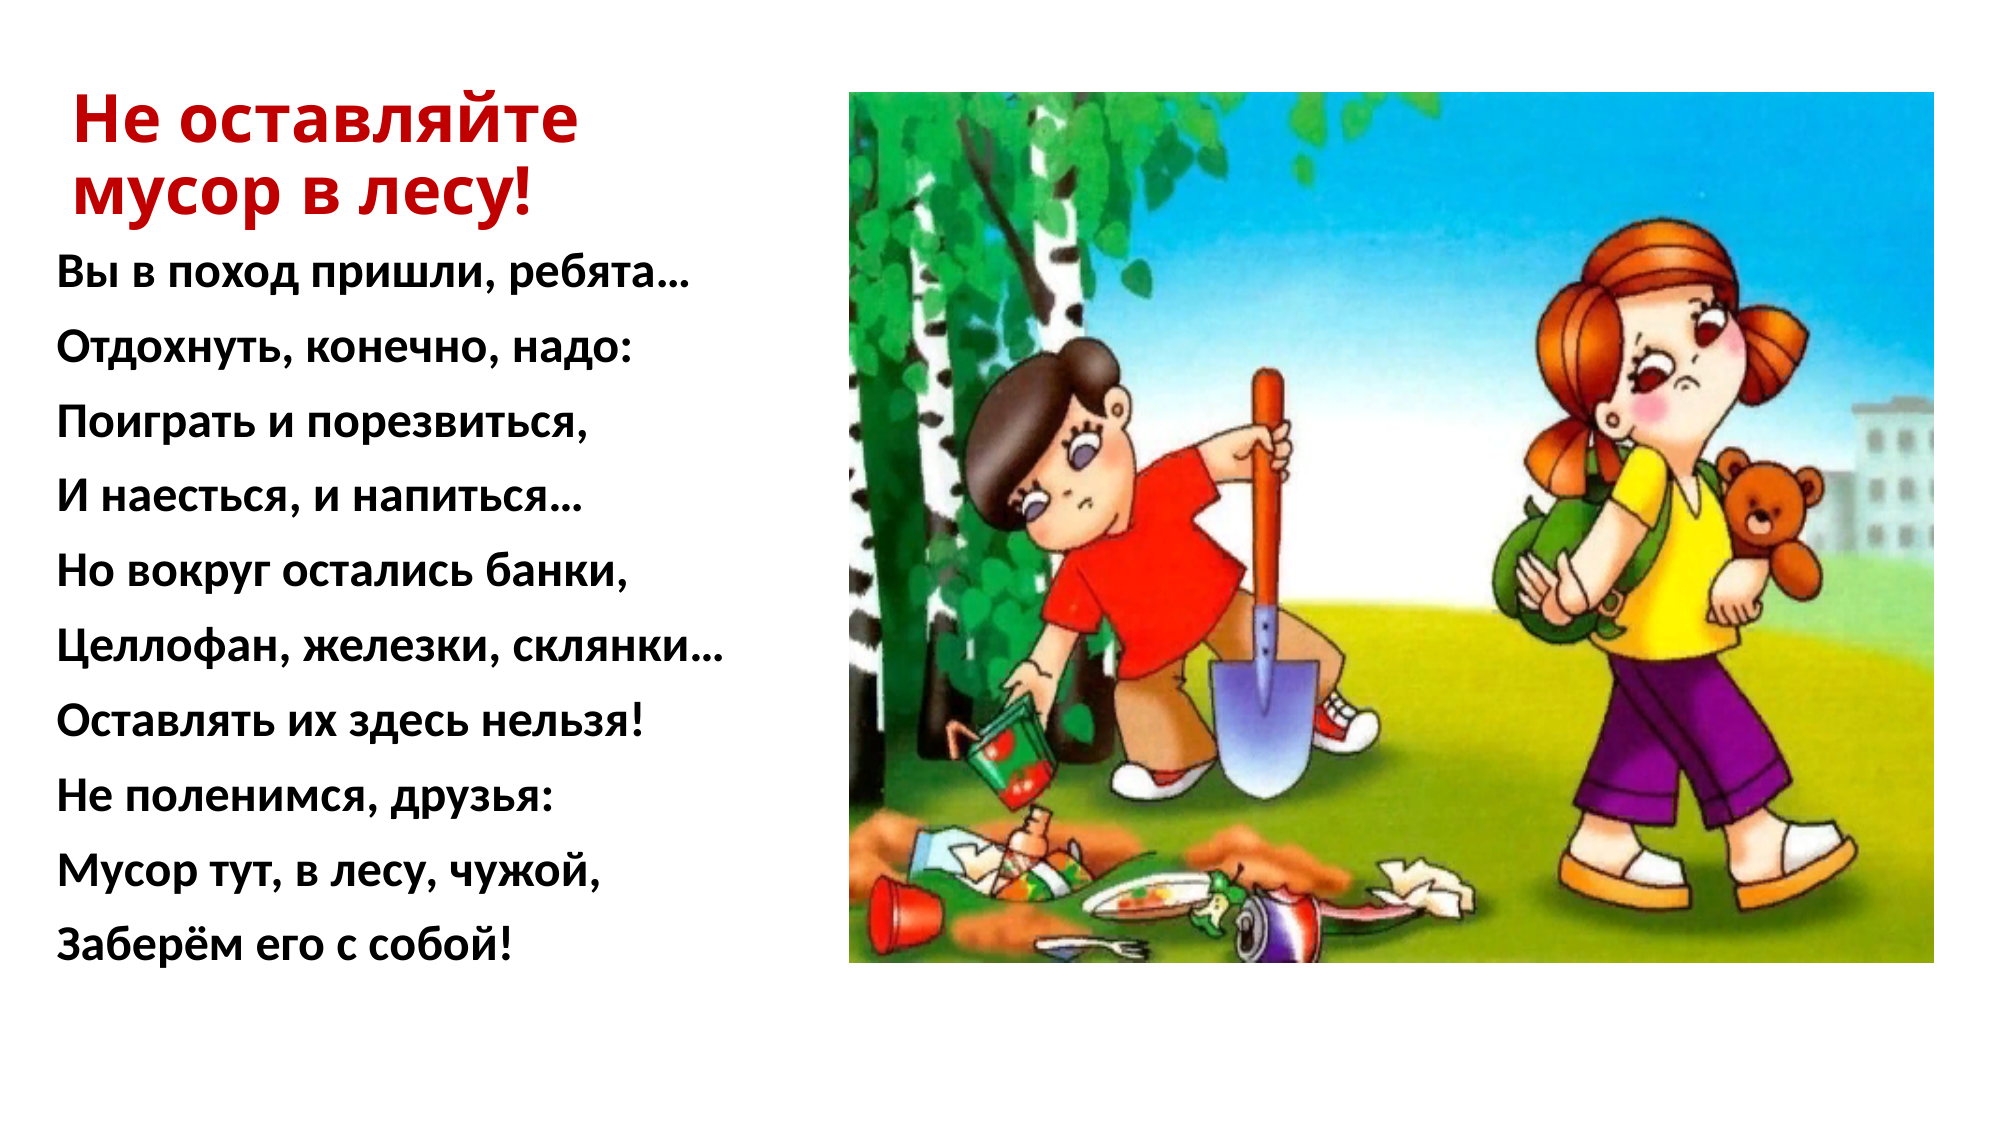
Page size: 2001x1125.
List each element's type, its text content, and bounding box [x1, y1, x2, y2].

list Вы в поход пришли, ребята… Отдохнуть, конечно, надо: Поиграть и порезвиться, И наесться, и напиться… Но вокруг остались банки, Целлофан, железки, склянки… Оставлять их здесь нельзя! Не поленимся, друзья: Мусор тут, в лесу, чужой, Заберём его с собой! [41, 236, 783, 963]
title Не оставляйте мусор в лесу! [56, 75, 783, 236]
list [849, 92, 1934, 963]
